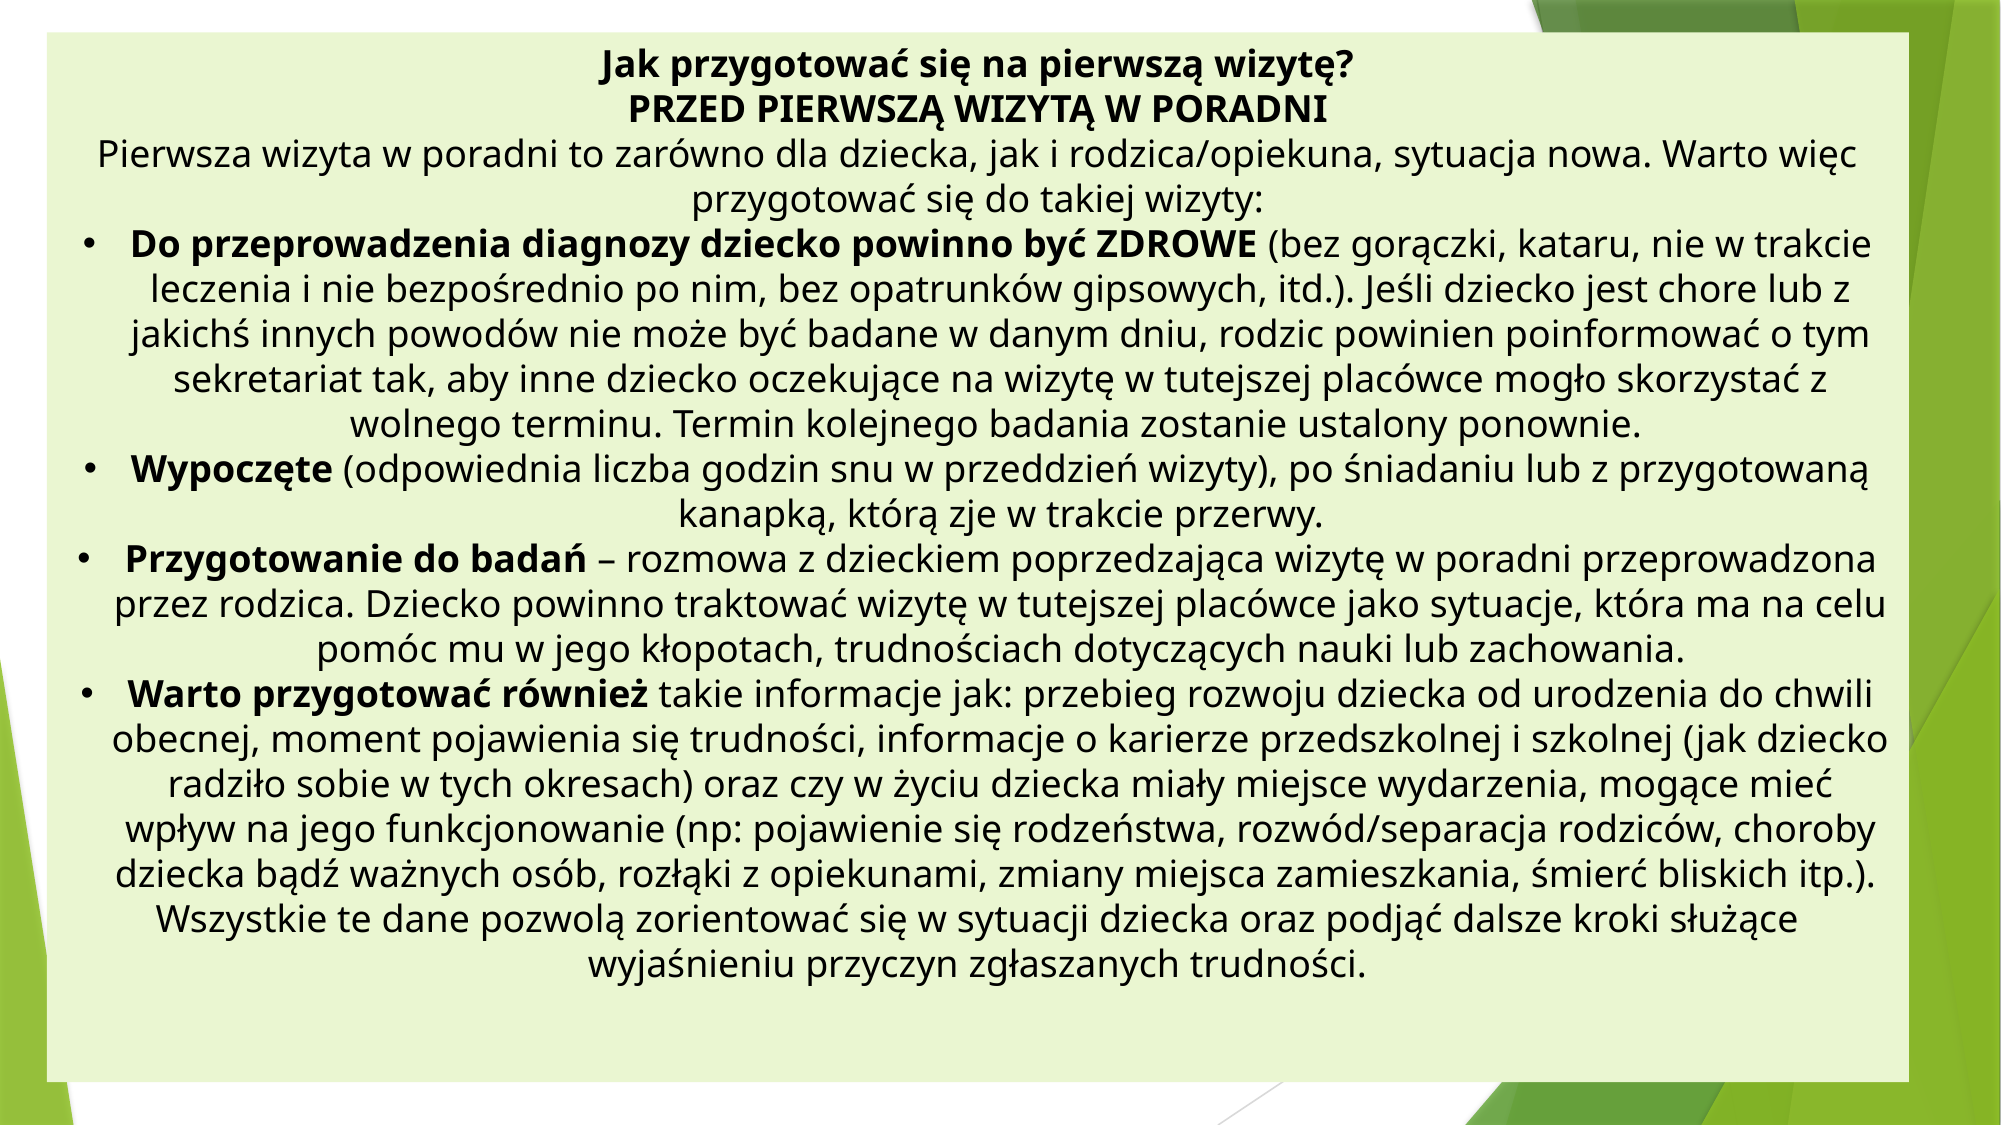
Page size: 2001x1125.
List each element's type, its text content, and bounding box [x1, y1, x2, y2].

text_box Jak przygotować się na pierwszą wizytę? PRZED PIERWSZĄ WIZYTĄ W PORADNI Pierwsza wizyta w poradni to zarówno dla dziecka, jak i rodzica/opiekuna, sytuacja nowa. Warto więc przygotować się do takiej wizyty: Do przeprowadzenia diagnozy dziecko powinno być ZDROWE (bez gorączki, kataru, nie w trakcie leczenia i nie bezpośrednio po nim, bez opatrunków gipsowych, itd.). Jeśli dziecko jest chore lub z jakichś innych powodów nie może być badane w danym dniu, rodzic powinien poinformować o tym sekretariat tak, aby inne dziecko oczekujące na wizytę w tutejszej placówce mogło skorzystać z wolnego terminu. Termin kolejnego badania zostanie ustalony ponownie. Wypoczęte (odpowiednia liczba godzin snu w przeddzień wizyty), po śniadaniu lub z przygotowaną kanapką, którą zje w trakcie przerwy. Przygotowanie do badań – rozmowa z dzieckiem poprzedzająca wizytę w poradni przeprowadzona przez rodzica. Dziecko powinno traktować wizytę w tutejszej placówce jako sytuacje, która ma na celu pomóc mu w jego kłopotach, trudnościach dotyczących nauki lub zachowania. Warto przygotować również takie informacje jak: przebieg rozwoju dziecka od urodzenia do chwili obecnej, moment pojawienia się trudności, informacje o karierze przedszkolnej i szkolnej (jak dziecko radziło sobie w tych okresach) oraz czy w życiu dziecka miały miejsce wydarzenia, mogące mieć wpływ na jego funkcjonowanie (np: pojawienie się rodzeństwa, rozwód/separacja rodziców, choroby dziecka bądź ważnych osób, rozłąki z opiekunami, zmiany miejsca zamieszkania, śmierć bliskich itp.). Wszystkie te dane pozwolą zorientować się w sytuacji dziecka oraz podjąć dalsze kroki służące wyjaśnieniu przyczyn zgłaszanych trudności. [46, 32, 1909, 1083]
